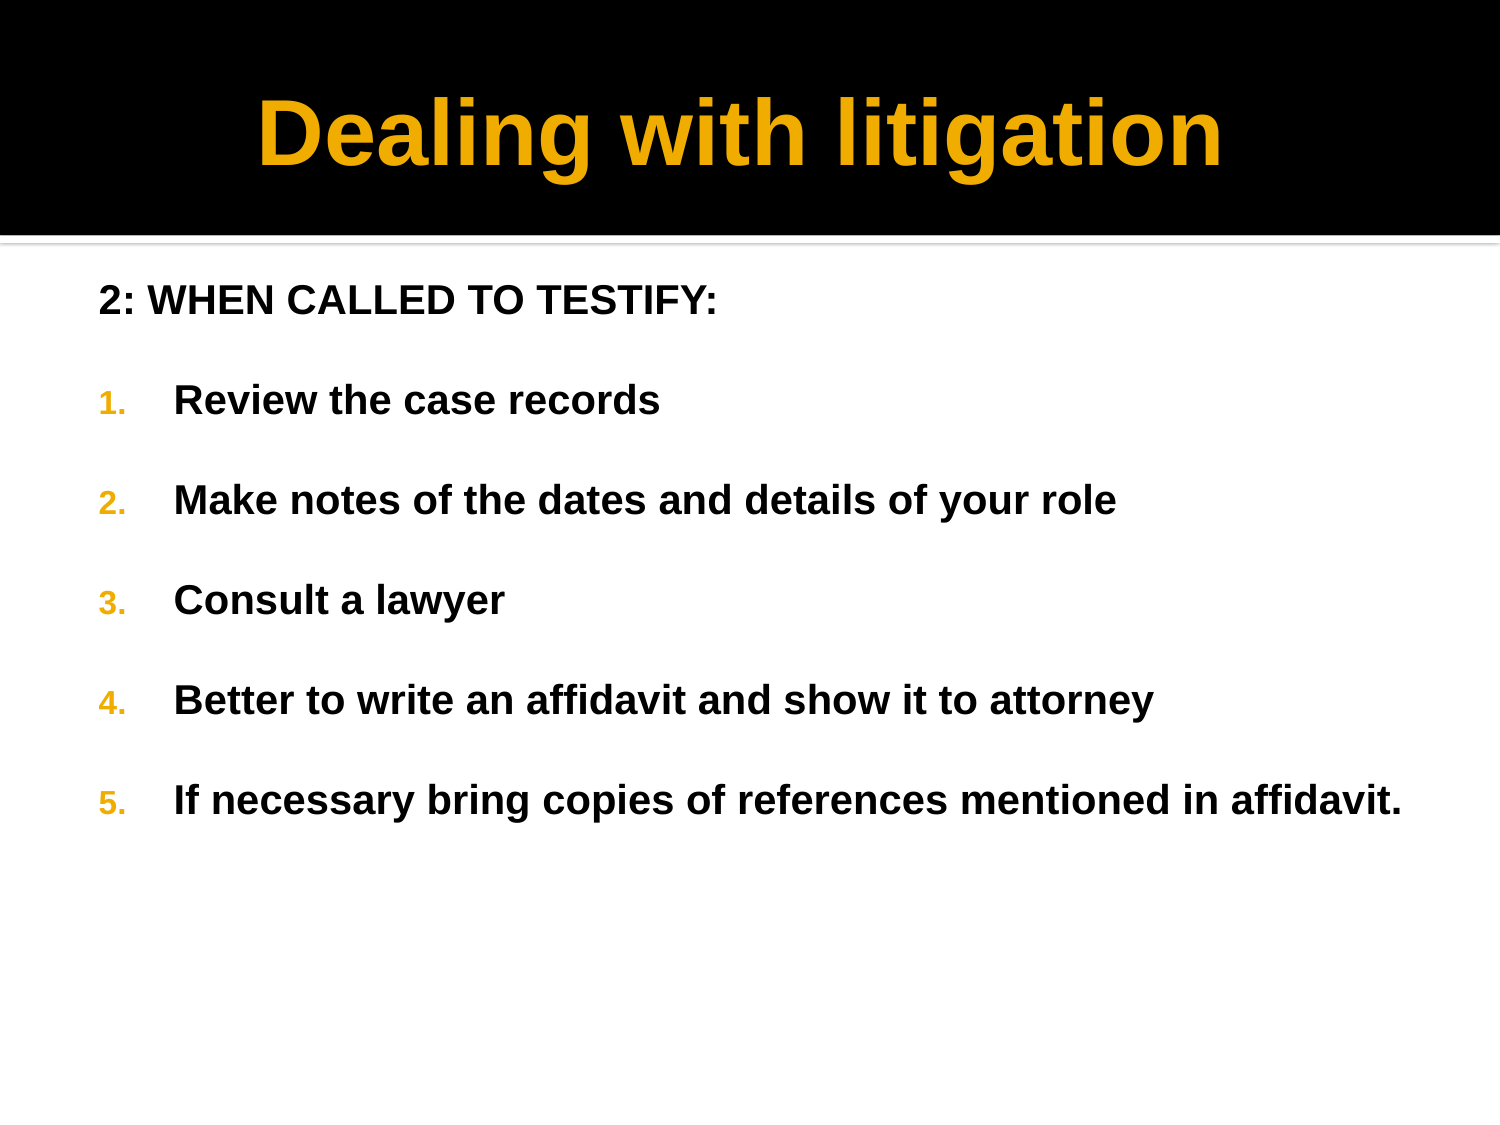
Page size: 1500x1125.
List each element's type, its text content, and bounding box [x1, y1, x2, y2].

title Dealing with litigation [75, 25, 1425, 231]
list 2: WHEN CALLED TO TESTIFY: Review the case records Make notes of the dates and details of your role Consult a lawyer Better to write an affidavit and show it to attorney If necessary bring copies of references mentioned in affidavit. [70, 257, 1421, 1043]
